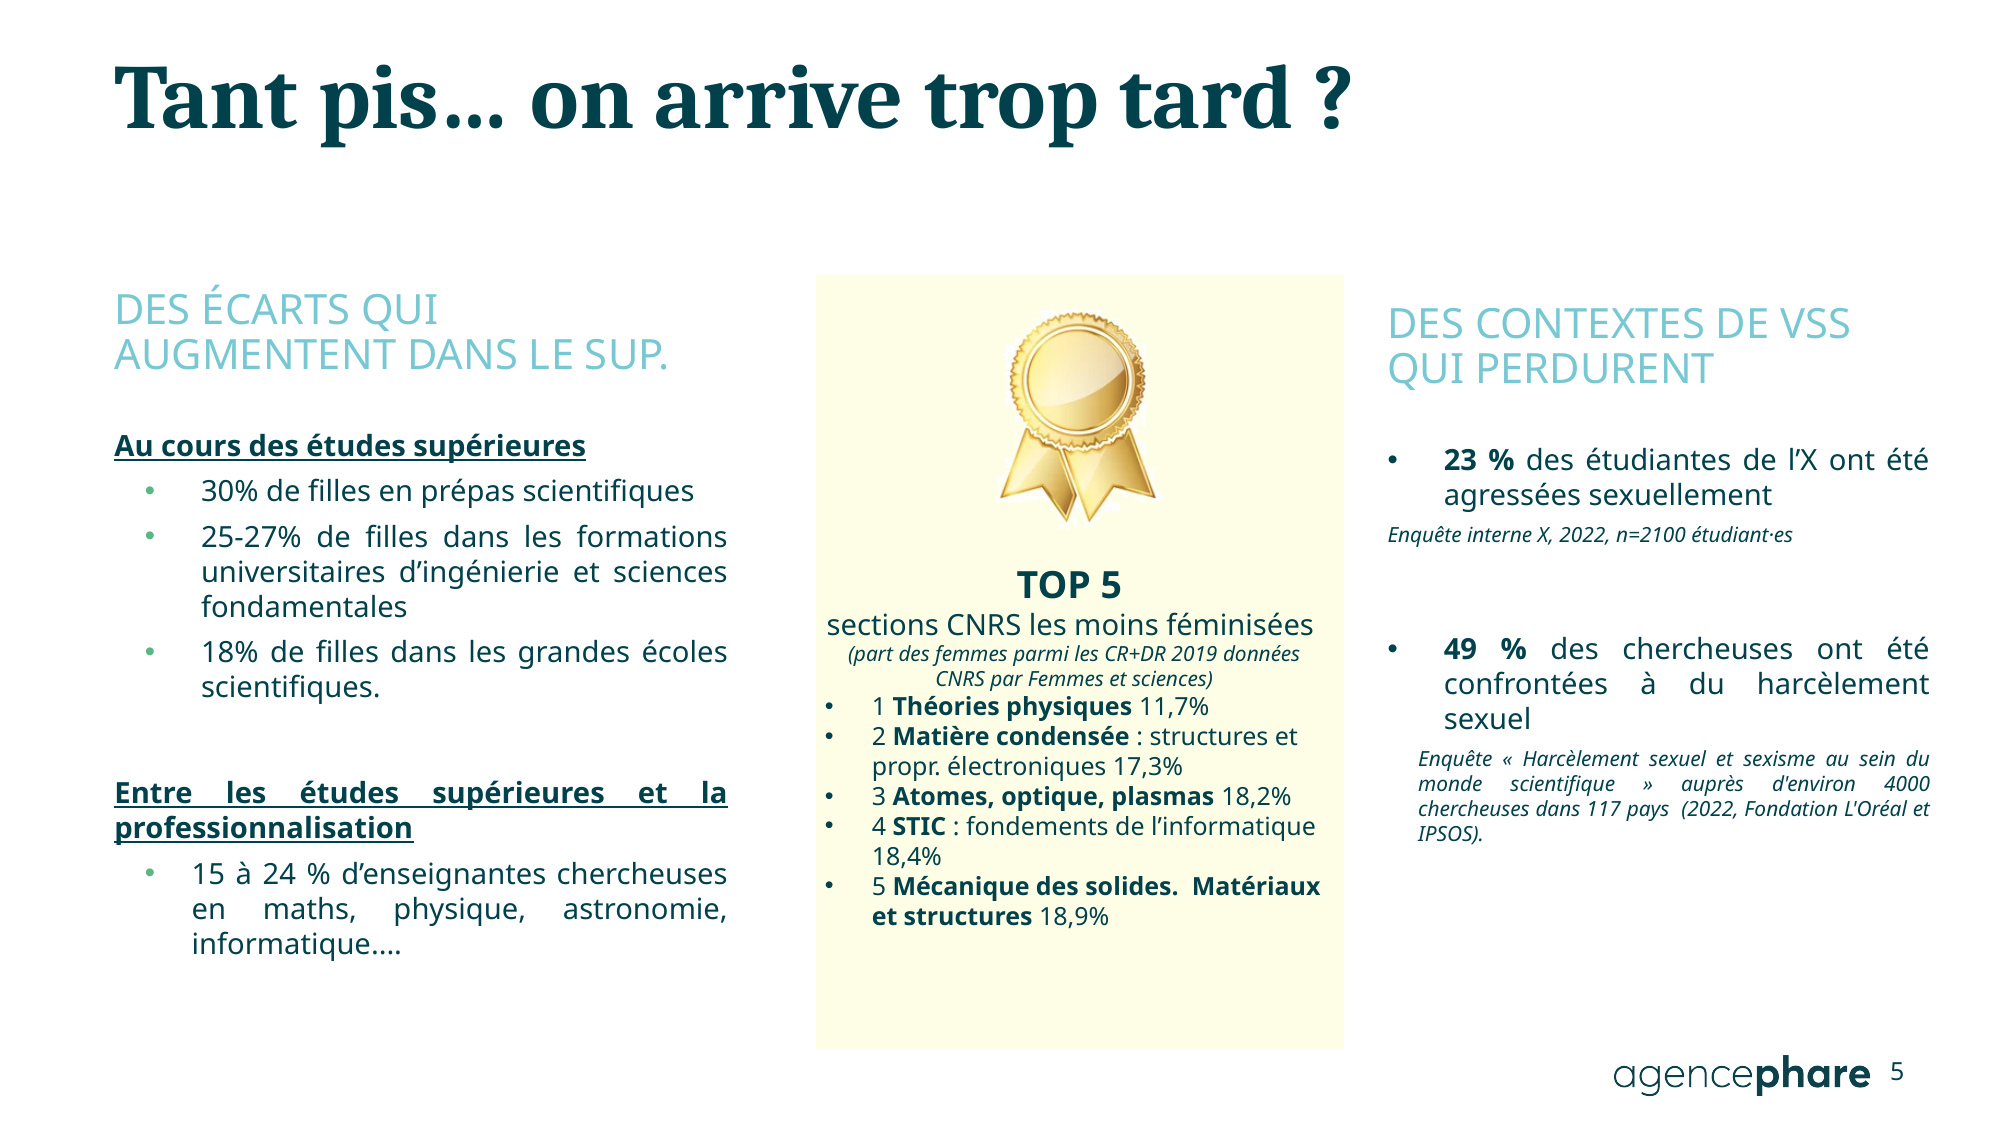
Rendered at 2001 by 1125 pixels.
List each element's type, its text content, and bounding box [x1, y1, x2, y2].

text_box [815, 274, 1345, 1050]
list Des écarts qui augmentent dans le sup. Au cours des études supérieures 30% de filles en prépas scientifiques 25-27% de filles dans les formations universitaires d’ingénierie et sciences fondamentales 18% de filles dans les grandes écoles scientifiques. Entre les études supérieures et la professionnalisation 15 à 24 % d’enseignantes chercheuses en maths, physique, astronomie, informatique.... [99, 280, 744, 1000]
text_box TOP 5 sections CNRS les moins féminisées (part des femmes parmi les CR+DR 2019 données CNRS par Femmes et sciences) 1 Théories physiques 11,7% 2 Matière condensée : structures et propr. électroniques 17,3% 3 Atomes, optique, plasmas 18,2% 4 STIC : fondements de l’informatique 18,4% 5 Mécanique des solides. Matériaux et structures 18,9% [810, 553, 1339, 938]
slide_number 5 [1875, 1042, 2000, 1103]
picture [936, 275, 1224, 531]
picture [1592, 1033, 1892, 1118]
list Des contextes de VSS qui perdurent 23 % des étudiantes de l’X ont été agressées sexuellement Enquête interne X, 2022, n=2100 étudiant·es 49 % des chercheuses ont été confrontées à du harcèlement sexuel Enquête « Harcèlement sexuel et sexisme au sein du monde scientifique » auprès d'environ 4000 chercheuses dans 117 pays (2022, Fondation L'Oréal et IPSOS). [1372, 294, 1945, 986]
title Tant pis… on arrive trop tard ? [99, 59, 1859, 234]
